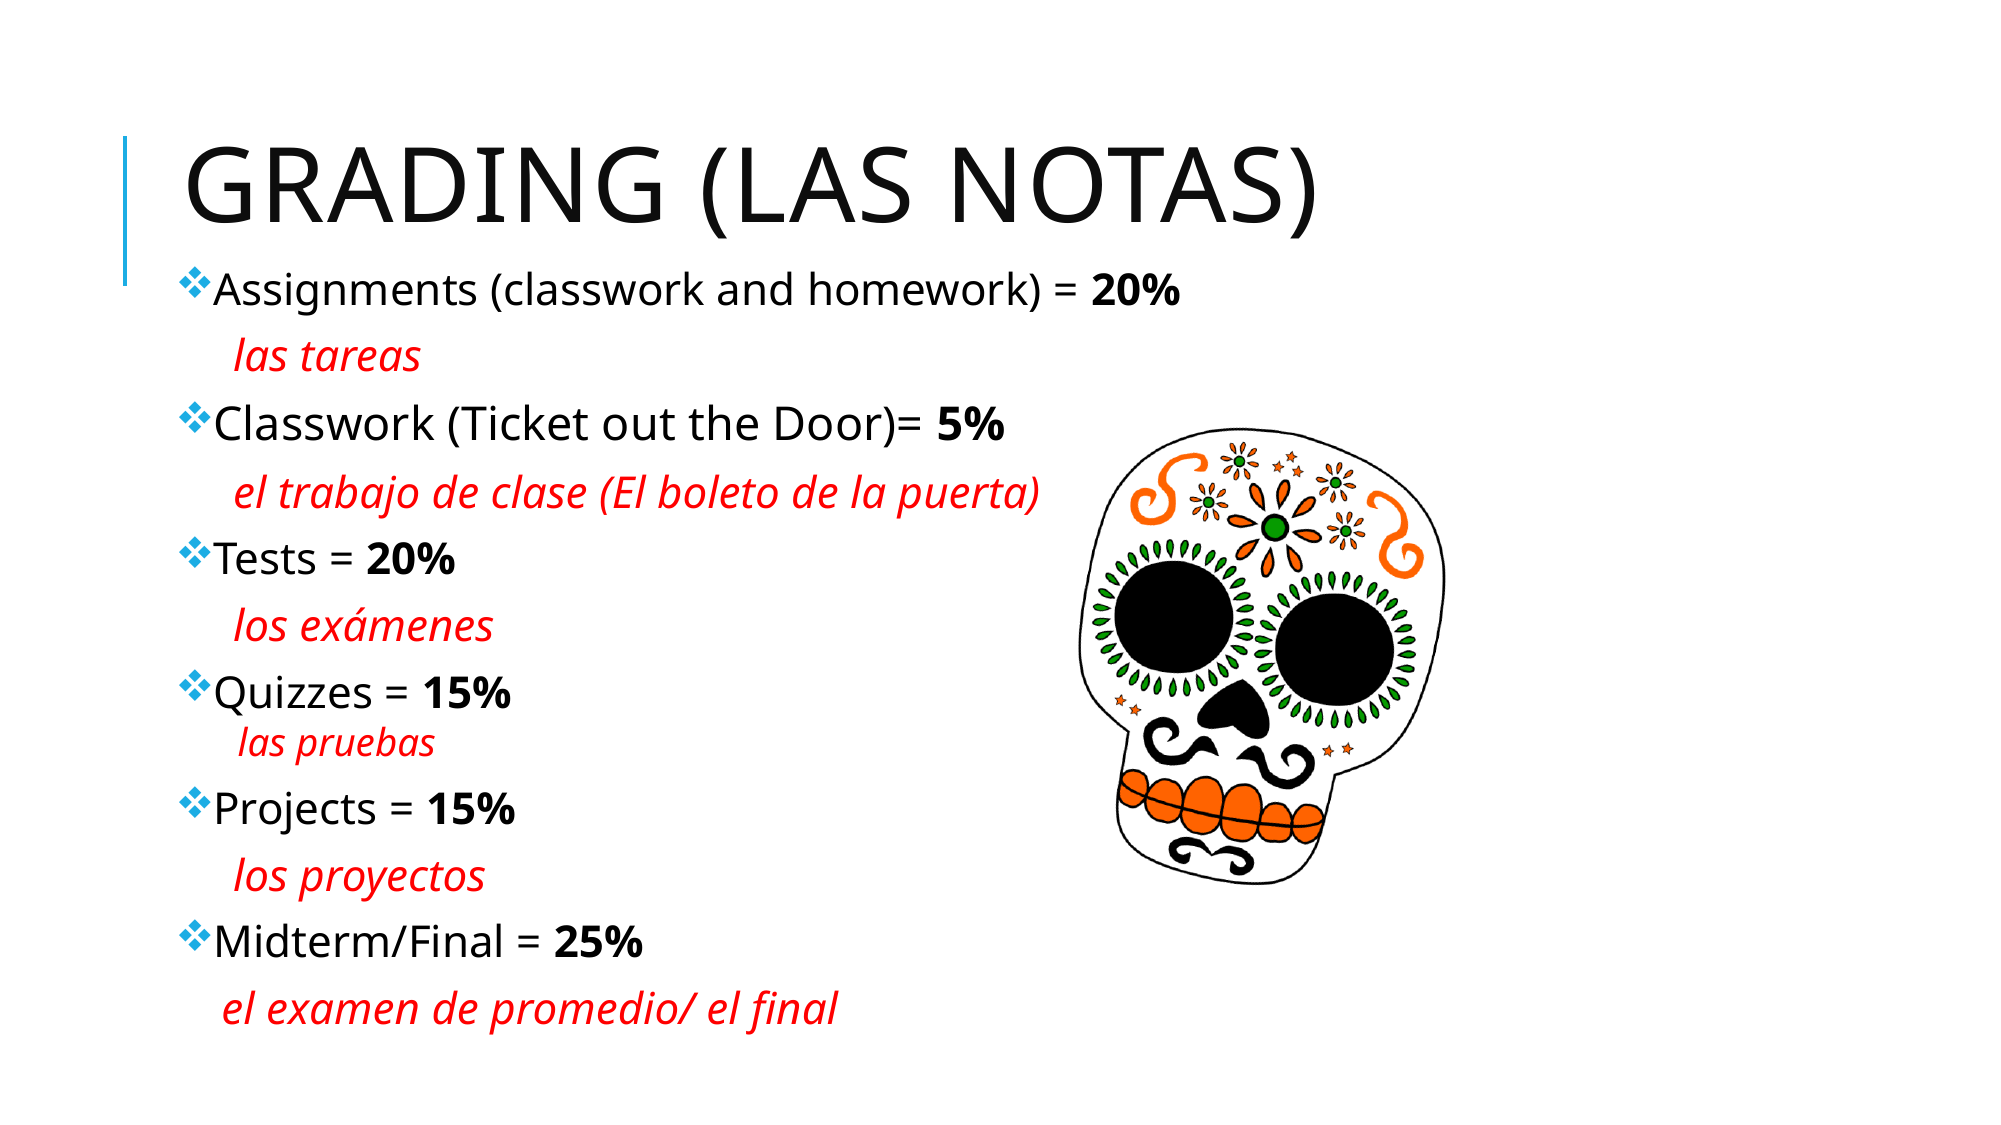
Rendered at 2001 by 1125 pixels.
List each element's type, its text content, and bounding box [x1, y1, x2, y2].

title Grading (Las notas) [168, 69, 1763, 259]
picture [915, 261, 1558, 1098]
list Assignments (classwork and homework) = 20% las tareas Classwork (Ticket out the Door)= 5% el trabajo de clase (El boleto de la puerta) Tests = 20% los exámenes Quizzes = 15% las pruebas Projects = 15% los proyectos Midterm/Final = 25% el examen de promedio/ el final [168, 259, 1763, 1044]
